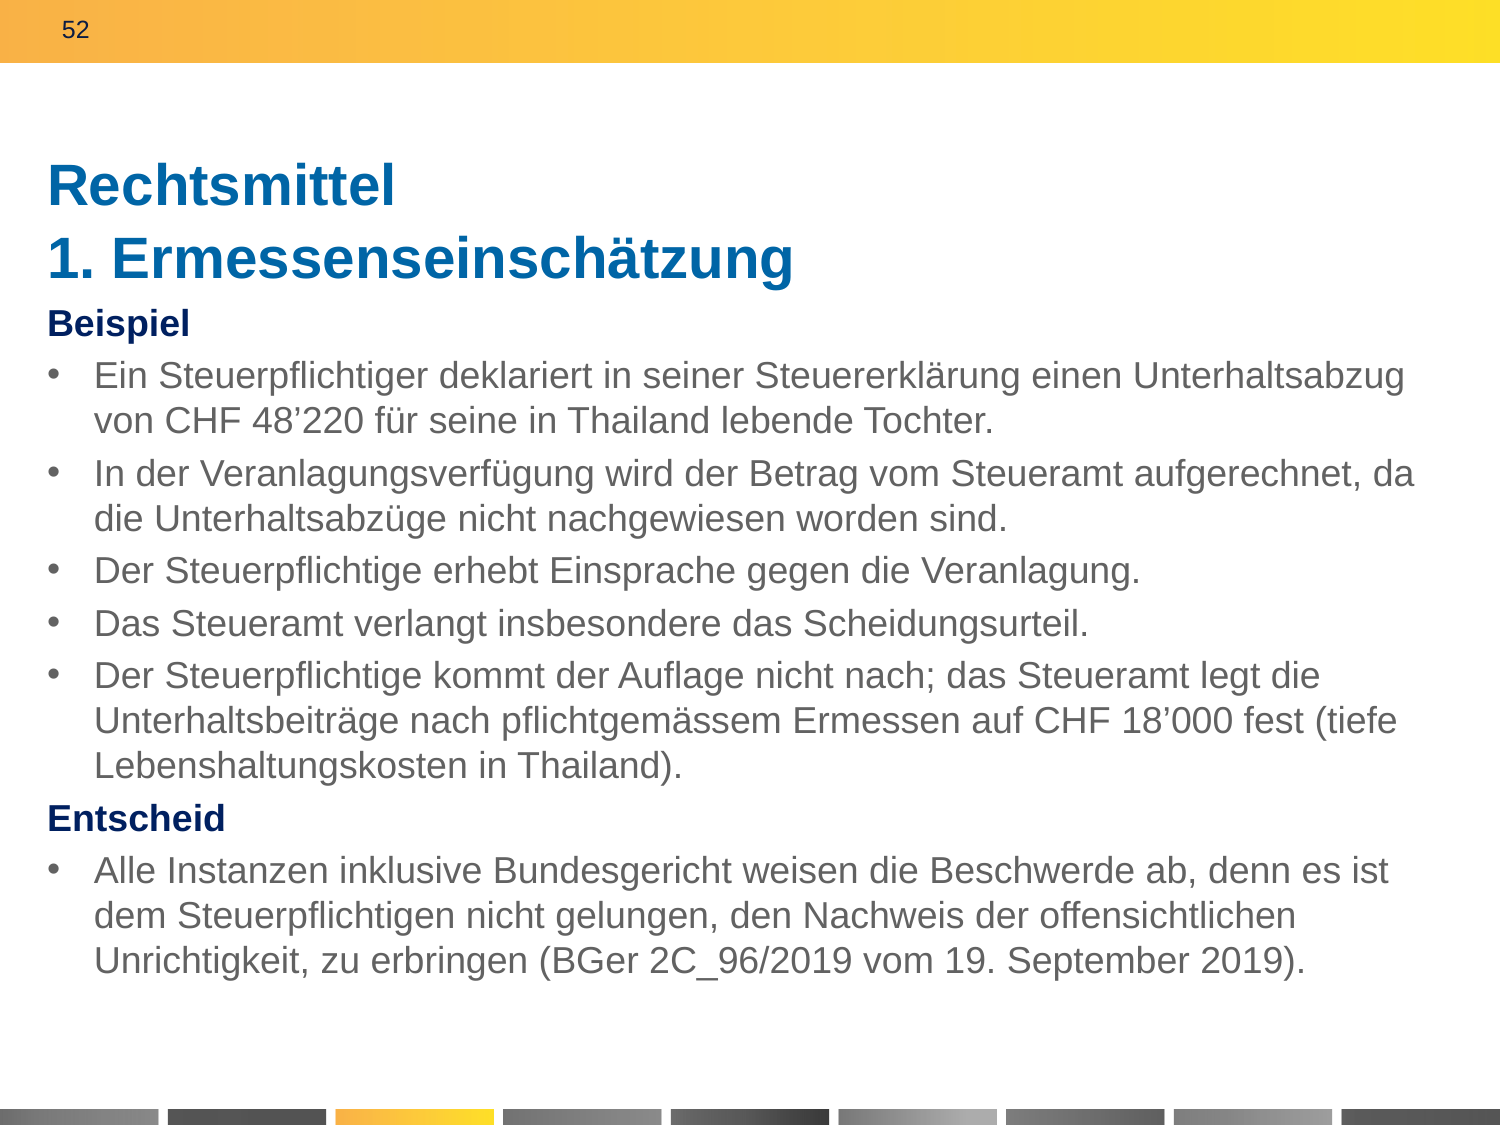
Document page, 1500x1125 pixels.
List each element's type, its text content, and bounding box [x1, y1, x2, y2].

slide_number 52 [47, 6, 398, 50]
list Beispiel Ein Steuerpflichtiger deklariert in seiner Steuererklärung einen Unterhaltsabzug von CHF 48’220 für seine in Thailand lebende Tochter. In der Veranlagungsverfügung wird der Betrag vom Steueramt aufgerechnet, da die Unterhaltsabzüge nicht nachgewiesen worden sind. Der Steuerpflichtige erhebt Einsprache gegen die Veranlagung. Das Steueramt verlangt insbesondere das Scheidungsurteil. Der Steuerpflichtige kommt der Auflage nicht nach; das Steueramt legt die Unterhaltsbeiträge nach pflichtgemässem Ermessen auf CHF 18’000 fest (tiefe Lebenshaltungskosten in Thailand). Entscheid Alle Instanzen inklusive Bundesgericht weisen die Beschwerde ab, denn es ist dem Steuerpflichtigen nicht gelungen, den Nachweis der offensichtlichen Unrichtigkeit, zu erbringen (BGer 2C_96/2019 vom 19. September 2019). [46, 304, 1454, 925]
picture [0, 0, 1500, 63]
picture [0, 1109, 1500, 1125]
title Rechtsmittel 1. Ermessenseinschätzung [46, 143, 1454, 304]
